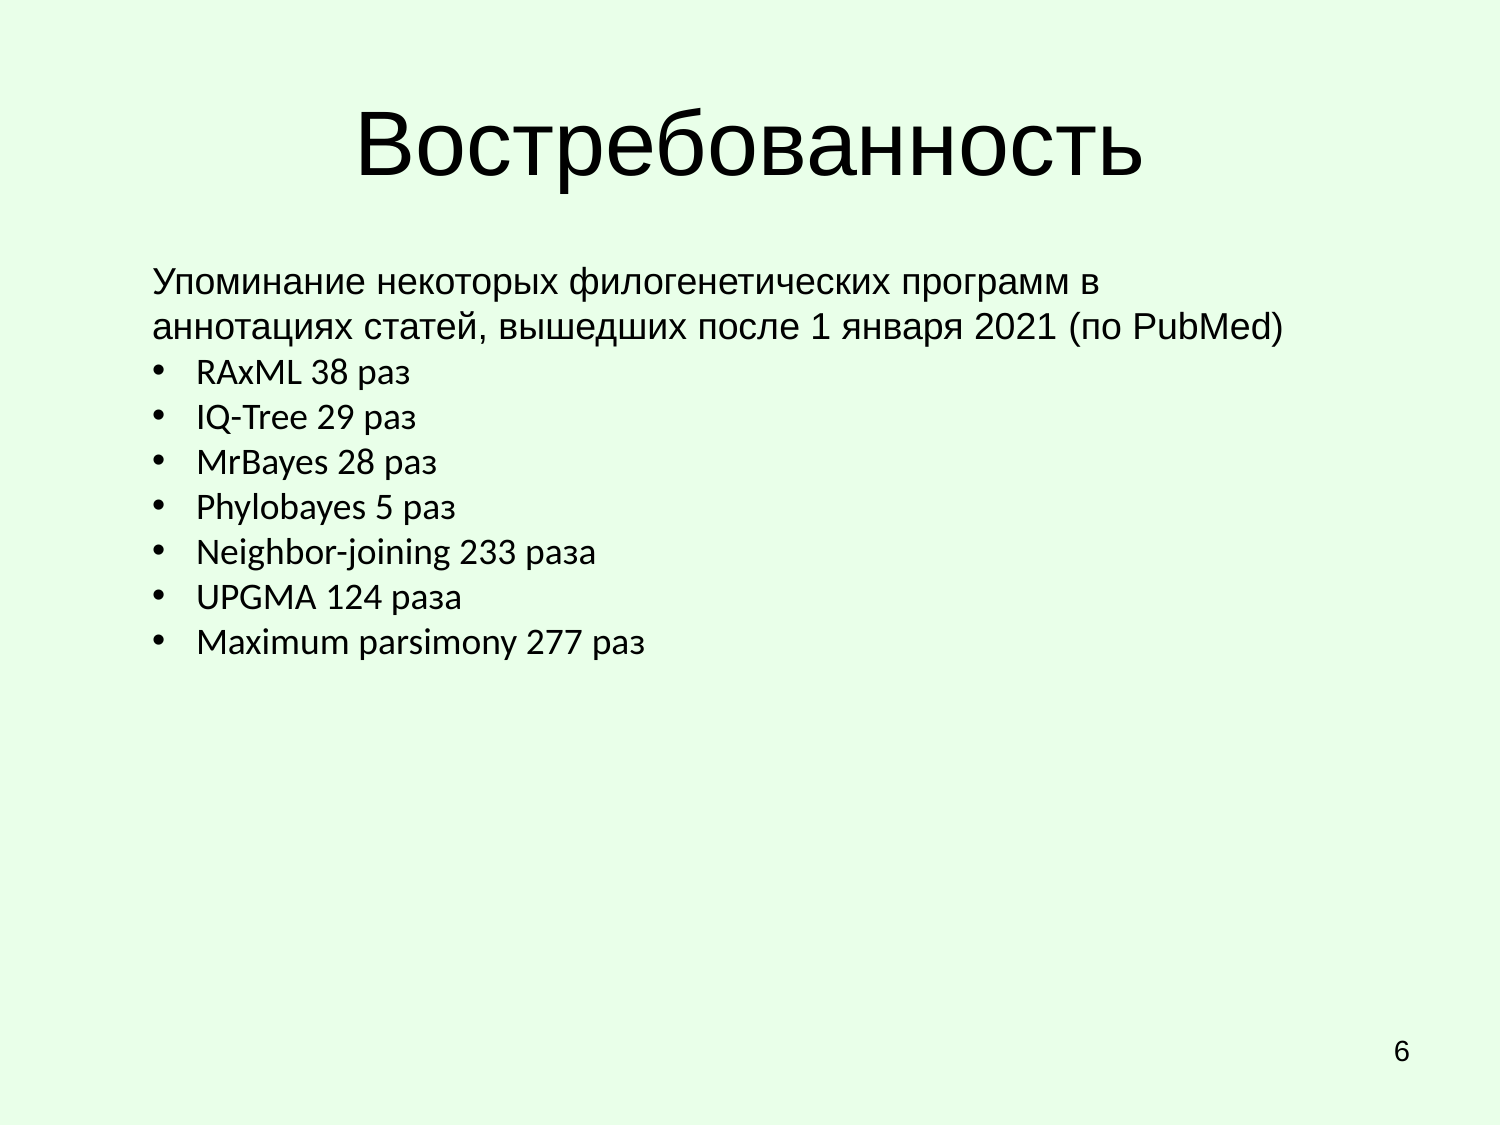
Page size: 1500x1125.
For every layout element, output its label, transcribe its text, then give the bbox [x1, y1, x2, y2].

slide_number 6 [1074, 1024, 1426, 1103]
text_box Упоминание некоторых филогенетических программ в аннотациях статей, вышедших после 1 января 2021 (по PubMed) RAxML 38 раз IQ-Tree 29 раз MrBayes 28 раз Phylobayes 5 раз Neighbor-joining 233 раза UPGMA 124 раза Maximum parsimony 277 раз [137, 249, 1325, 670]
title Востребованность [74, 44, 1426, 233]
